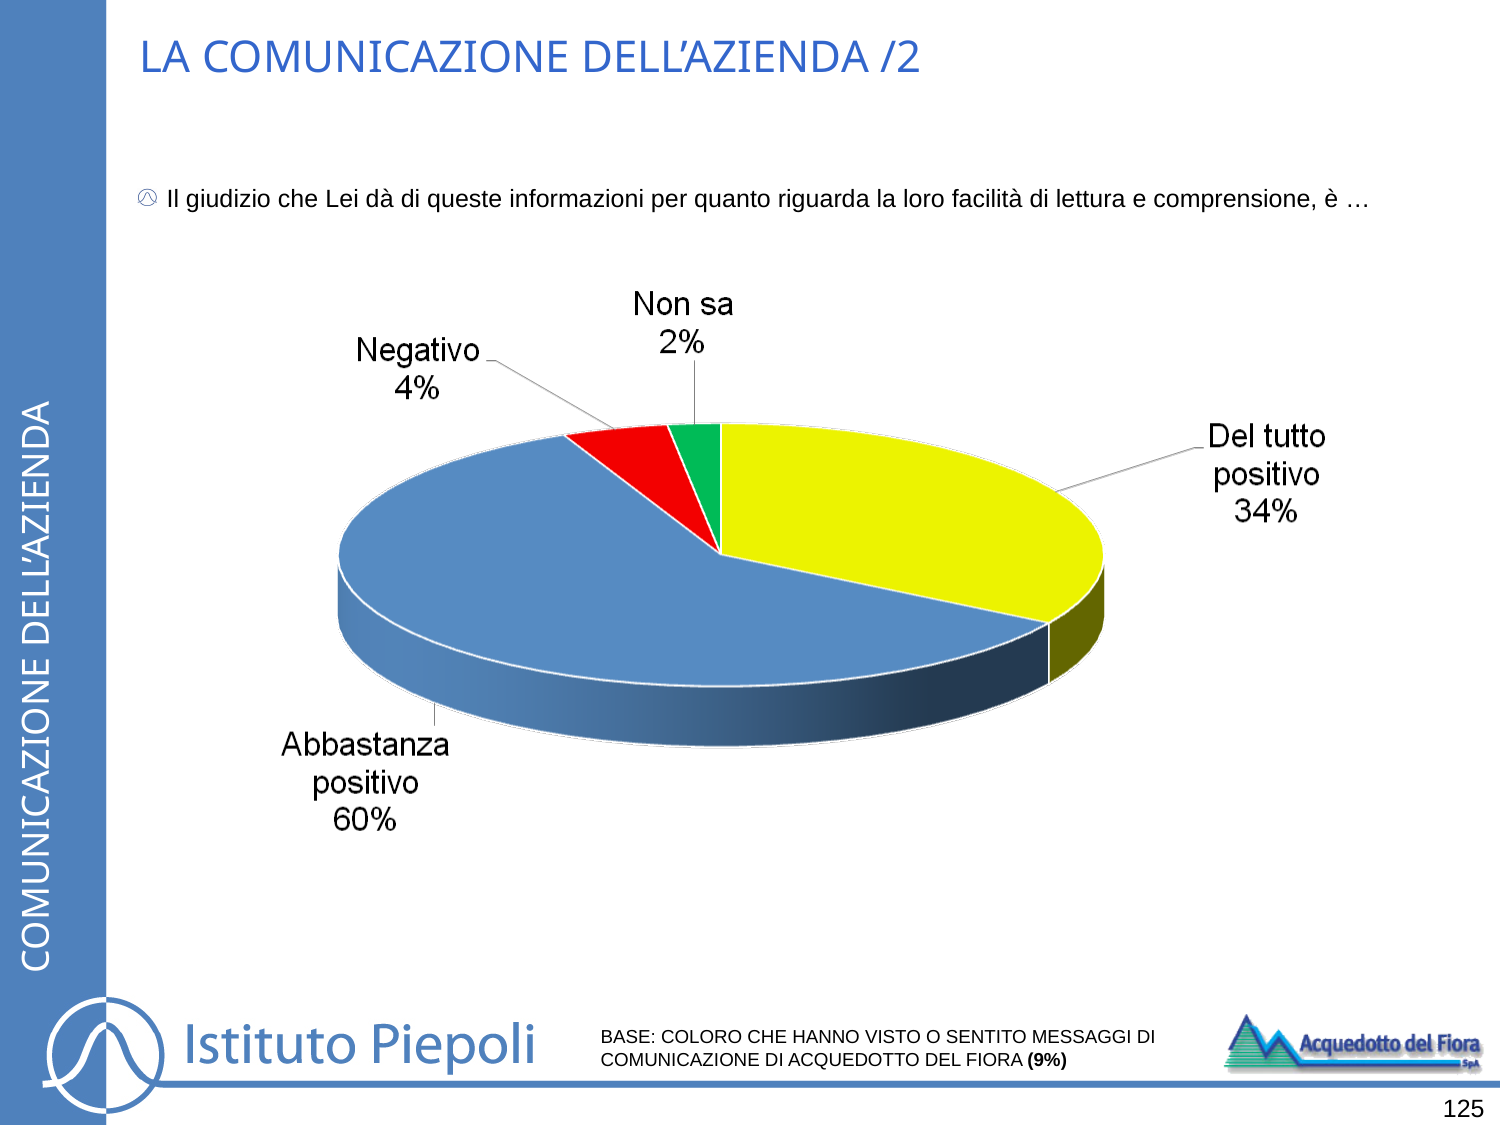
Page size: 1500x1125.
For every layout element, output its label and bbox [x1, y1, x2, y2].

picture [0, 0, 1500, 1125]
text_box [122, 174, 1471, 1078]
slide_number [1292, 1089, 1500, 1125]
text_box [3, 12, 64, 988]
title [124, 21, 1471, 174]
